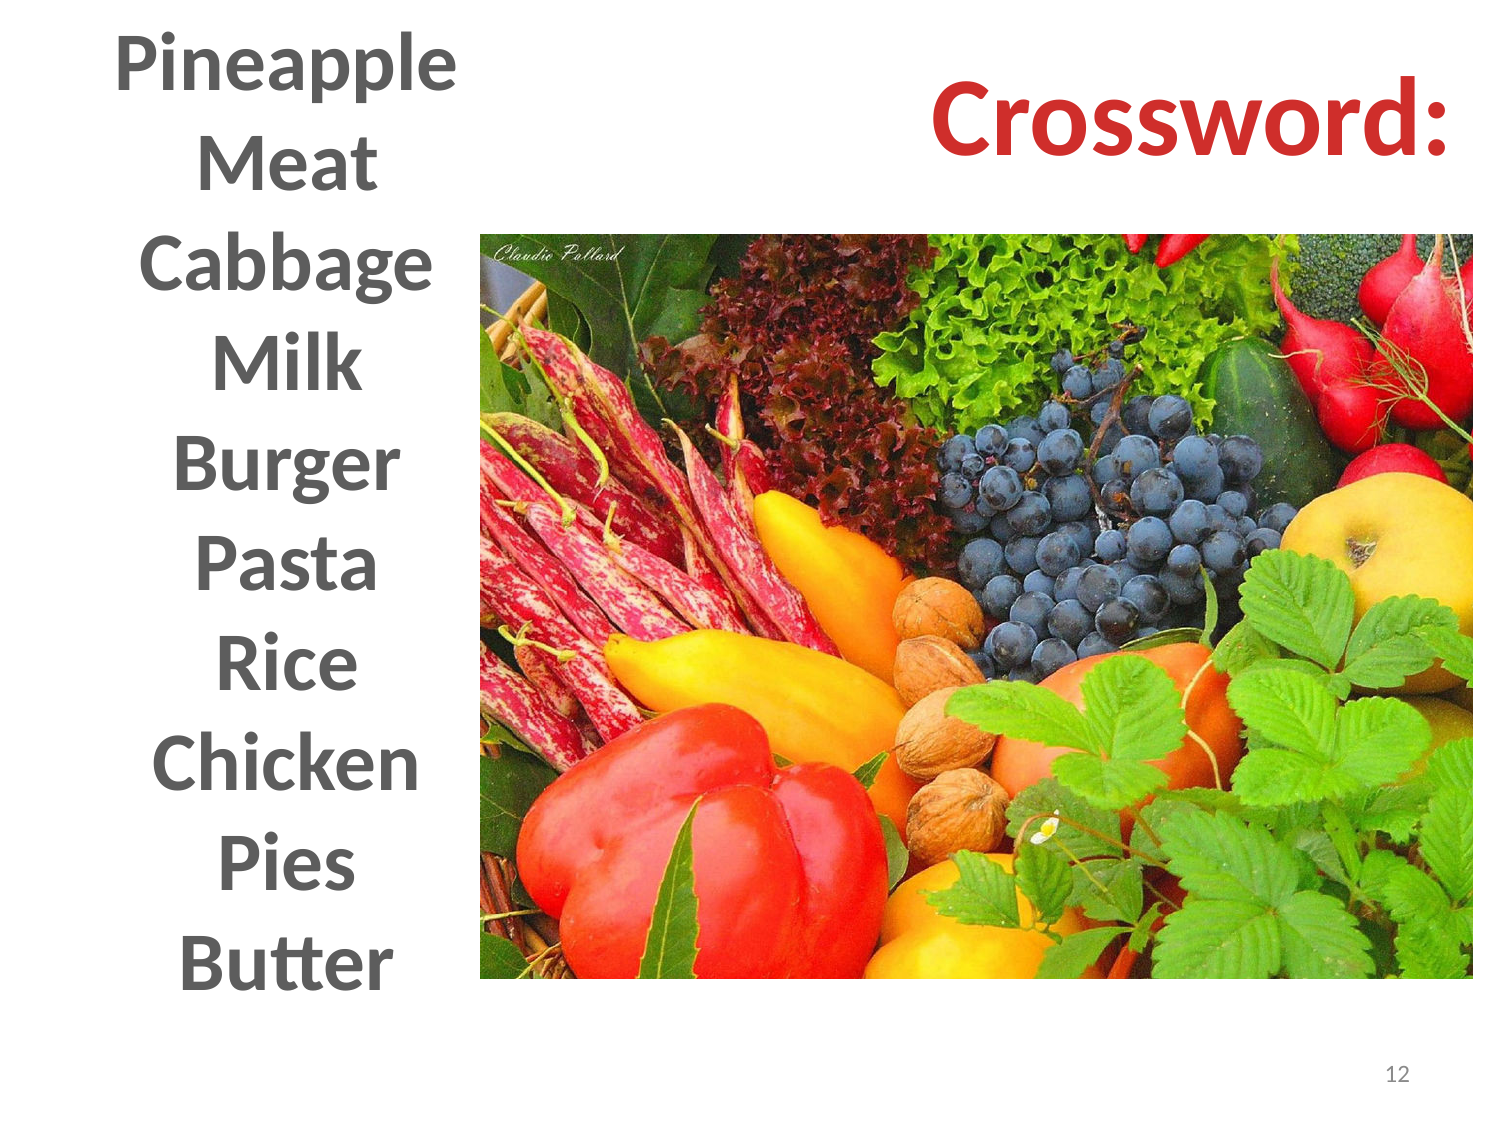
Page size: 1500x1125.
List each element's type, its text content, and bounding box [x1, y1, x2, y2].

text_box Crossword: [916, 35, 1468, 186]
text_box Pineapple Meat Cabbage Milk Burger Pasta Rice Chicken Pies Butter [0, 0, 575, 1125]
slide_number 12 [1074, 1042, 1425, 1103]
picture [480, 234, 1473, 979]
